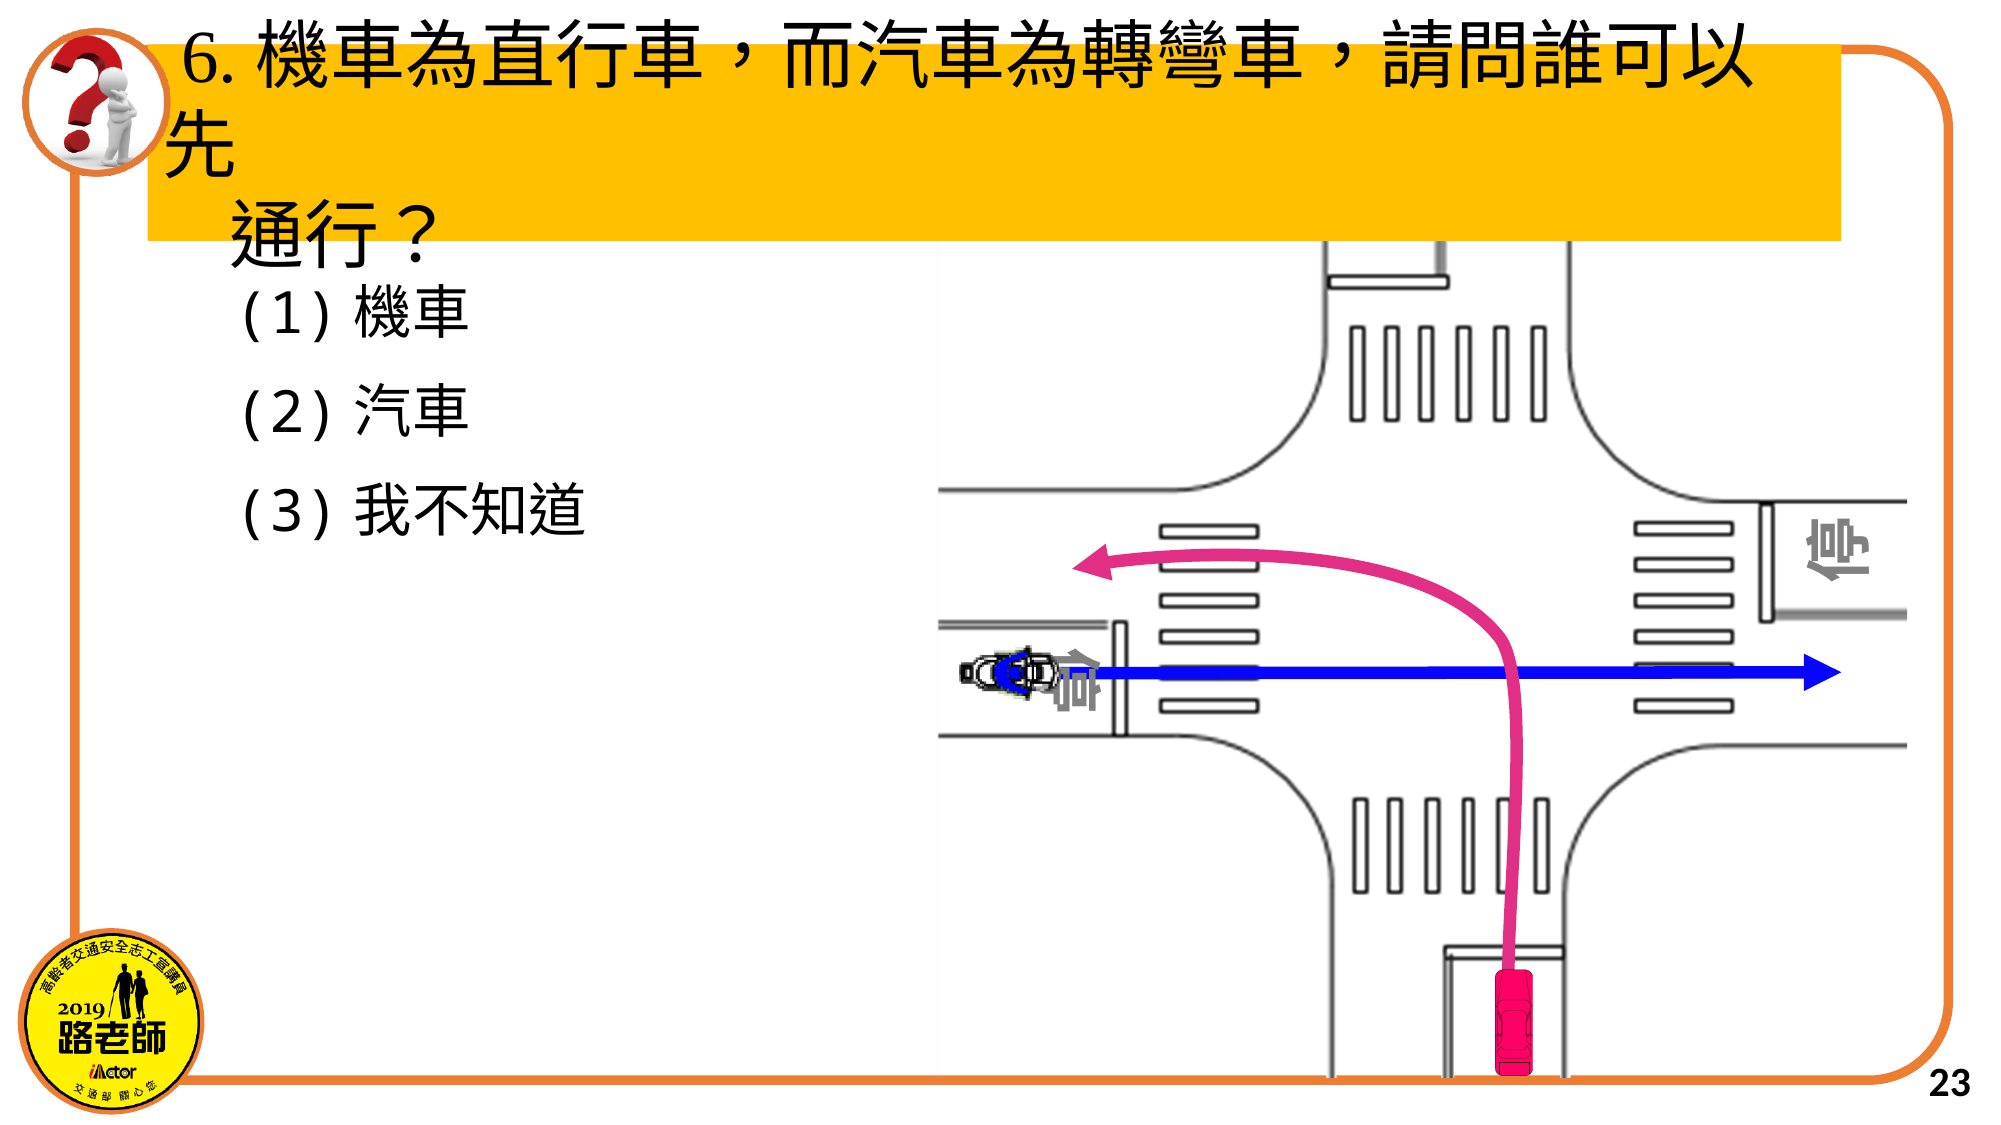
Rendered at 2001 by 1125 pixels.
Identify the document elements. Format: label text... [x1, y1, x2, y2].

picture [22, 932, 200, 1111]
title 6.機車為直行車，而汽車為轉彎車，請問誰可以先 通行？ [174, 39, 1847, 169]
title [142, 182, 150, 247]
list (1)機車 (2)汽車 (3)我不知道 [150, 169, 1925, 1014]
picture [936, 171, 1908, 1078]
picture [19, 27, 174, 182]
